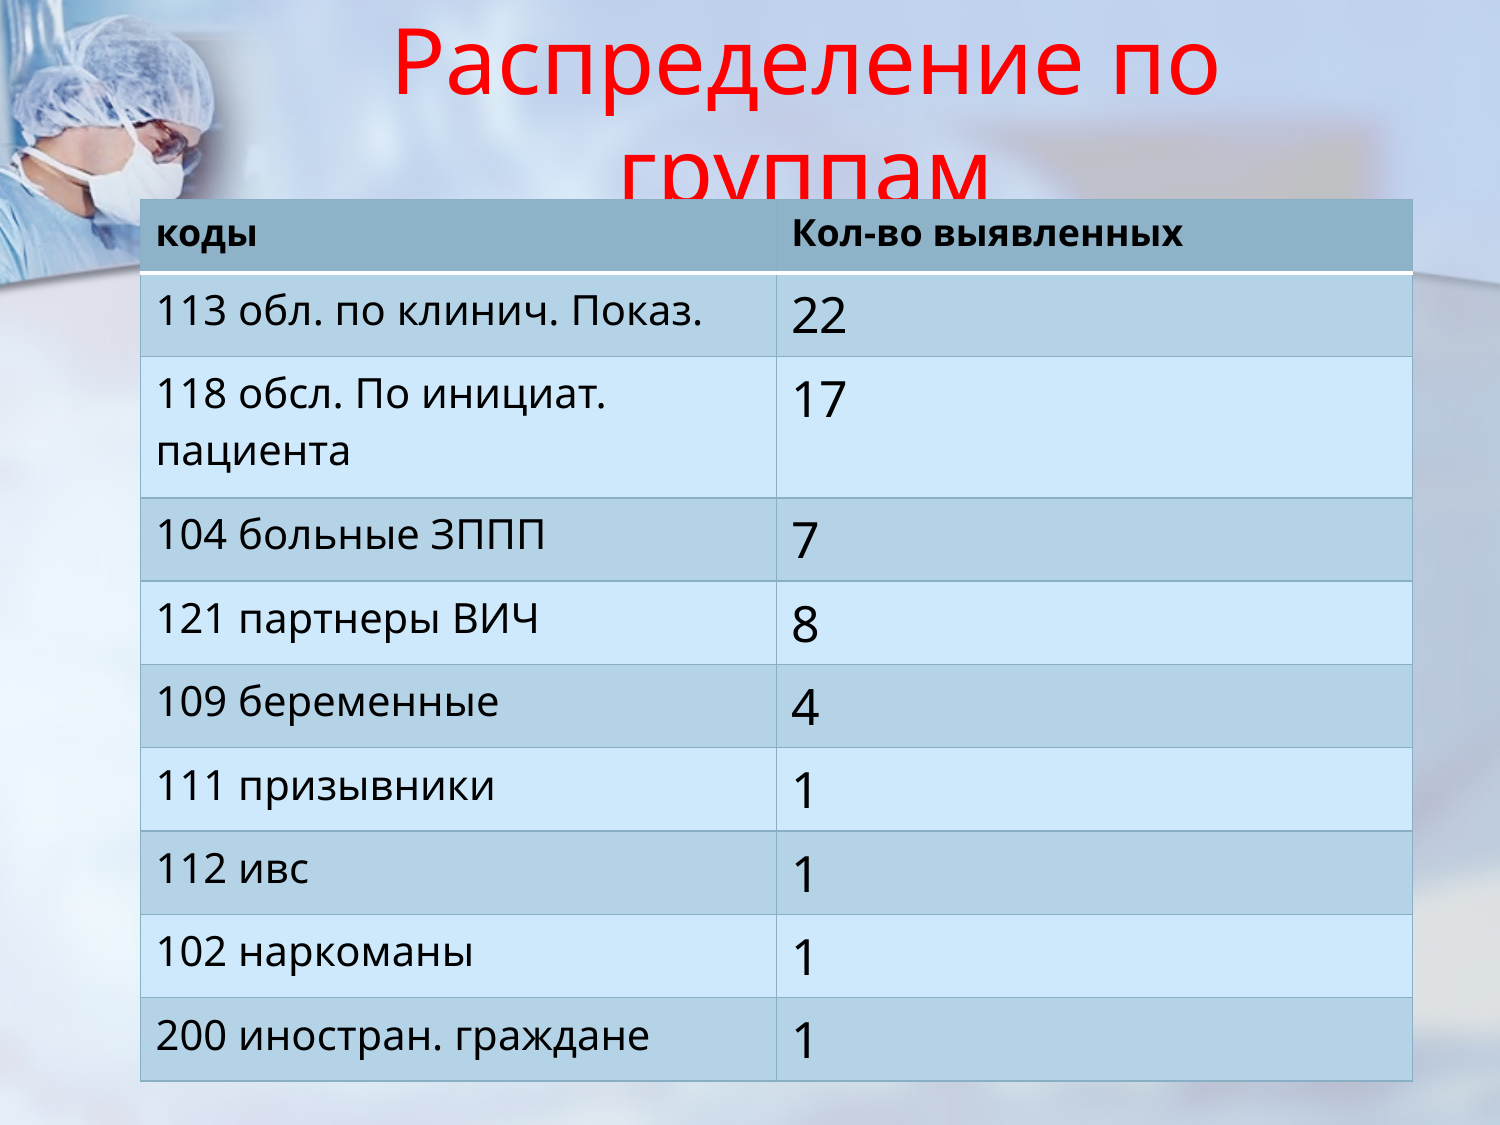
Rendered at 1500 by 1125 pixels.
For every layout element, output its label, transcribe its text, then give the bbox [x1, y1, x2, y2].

table_cell 8 [777, 582, 1412, 664]
table_cell 118 обсл. По инициат. пациента [141, 357, 776, 497]
table_cell 200 иностран. граждане [141, 998, 776, 1080]
table_cell 1 [777, 998, 1412, 1080]
table_cell 1 [777, 748, 1412, 830]
table_cell 112 ивс [141, 832, 776, 914]
table_cell 1 [777, 832, 1412, 914]
table_cell 102 наркоманы [141, 915, 776, 997]
table_cell 109 беременные [141, 665, 776, 747]
table_cell 17 [777, 357, 1412, 497]
table_cell 7 [777, 499, 1412, 580]
table_cell 1 [777, 915, 1412, 997]
table_cell 104 больные ЗППП [141, 499, 776, 580]
table_cell 4 [777, 665, 1412, 747]
table_header Кол-во выявленных [777, 200, 1412, 271]
picture [0, 0, 1500, 1125]
table_cell 121 партнеры ВИЧ [141, 582, 776, 664]
table_cell 22 [777, 275, 1412, 356]
title Распределение по группам [199, 24, 1413, 199]
table_header коды [141, 200, 776, 271]
table_cell 111 призывники [141, 748, 776, 830]
table_cell 113 обл. по клинич. Показ. [141, 275, 776, 356]
